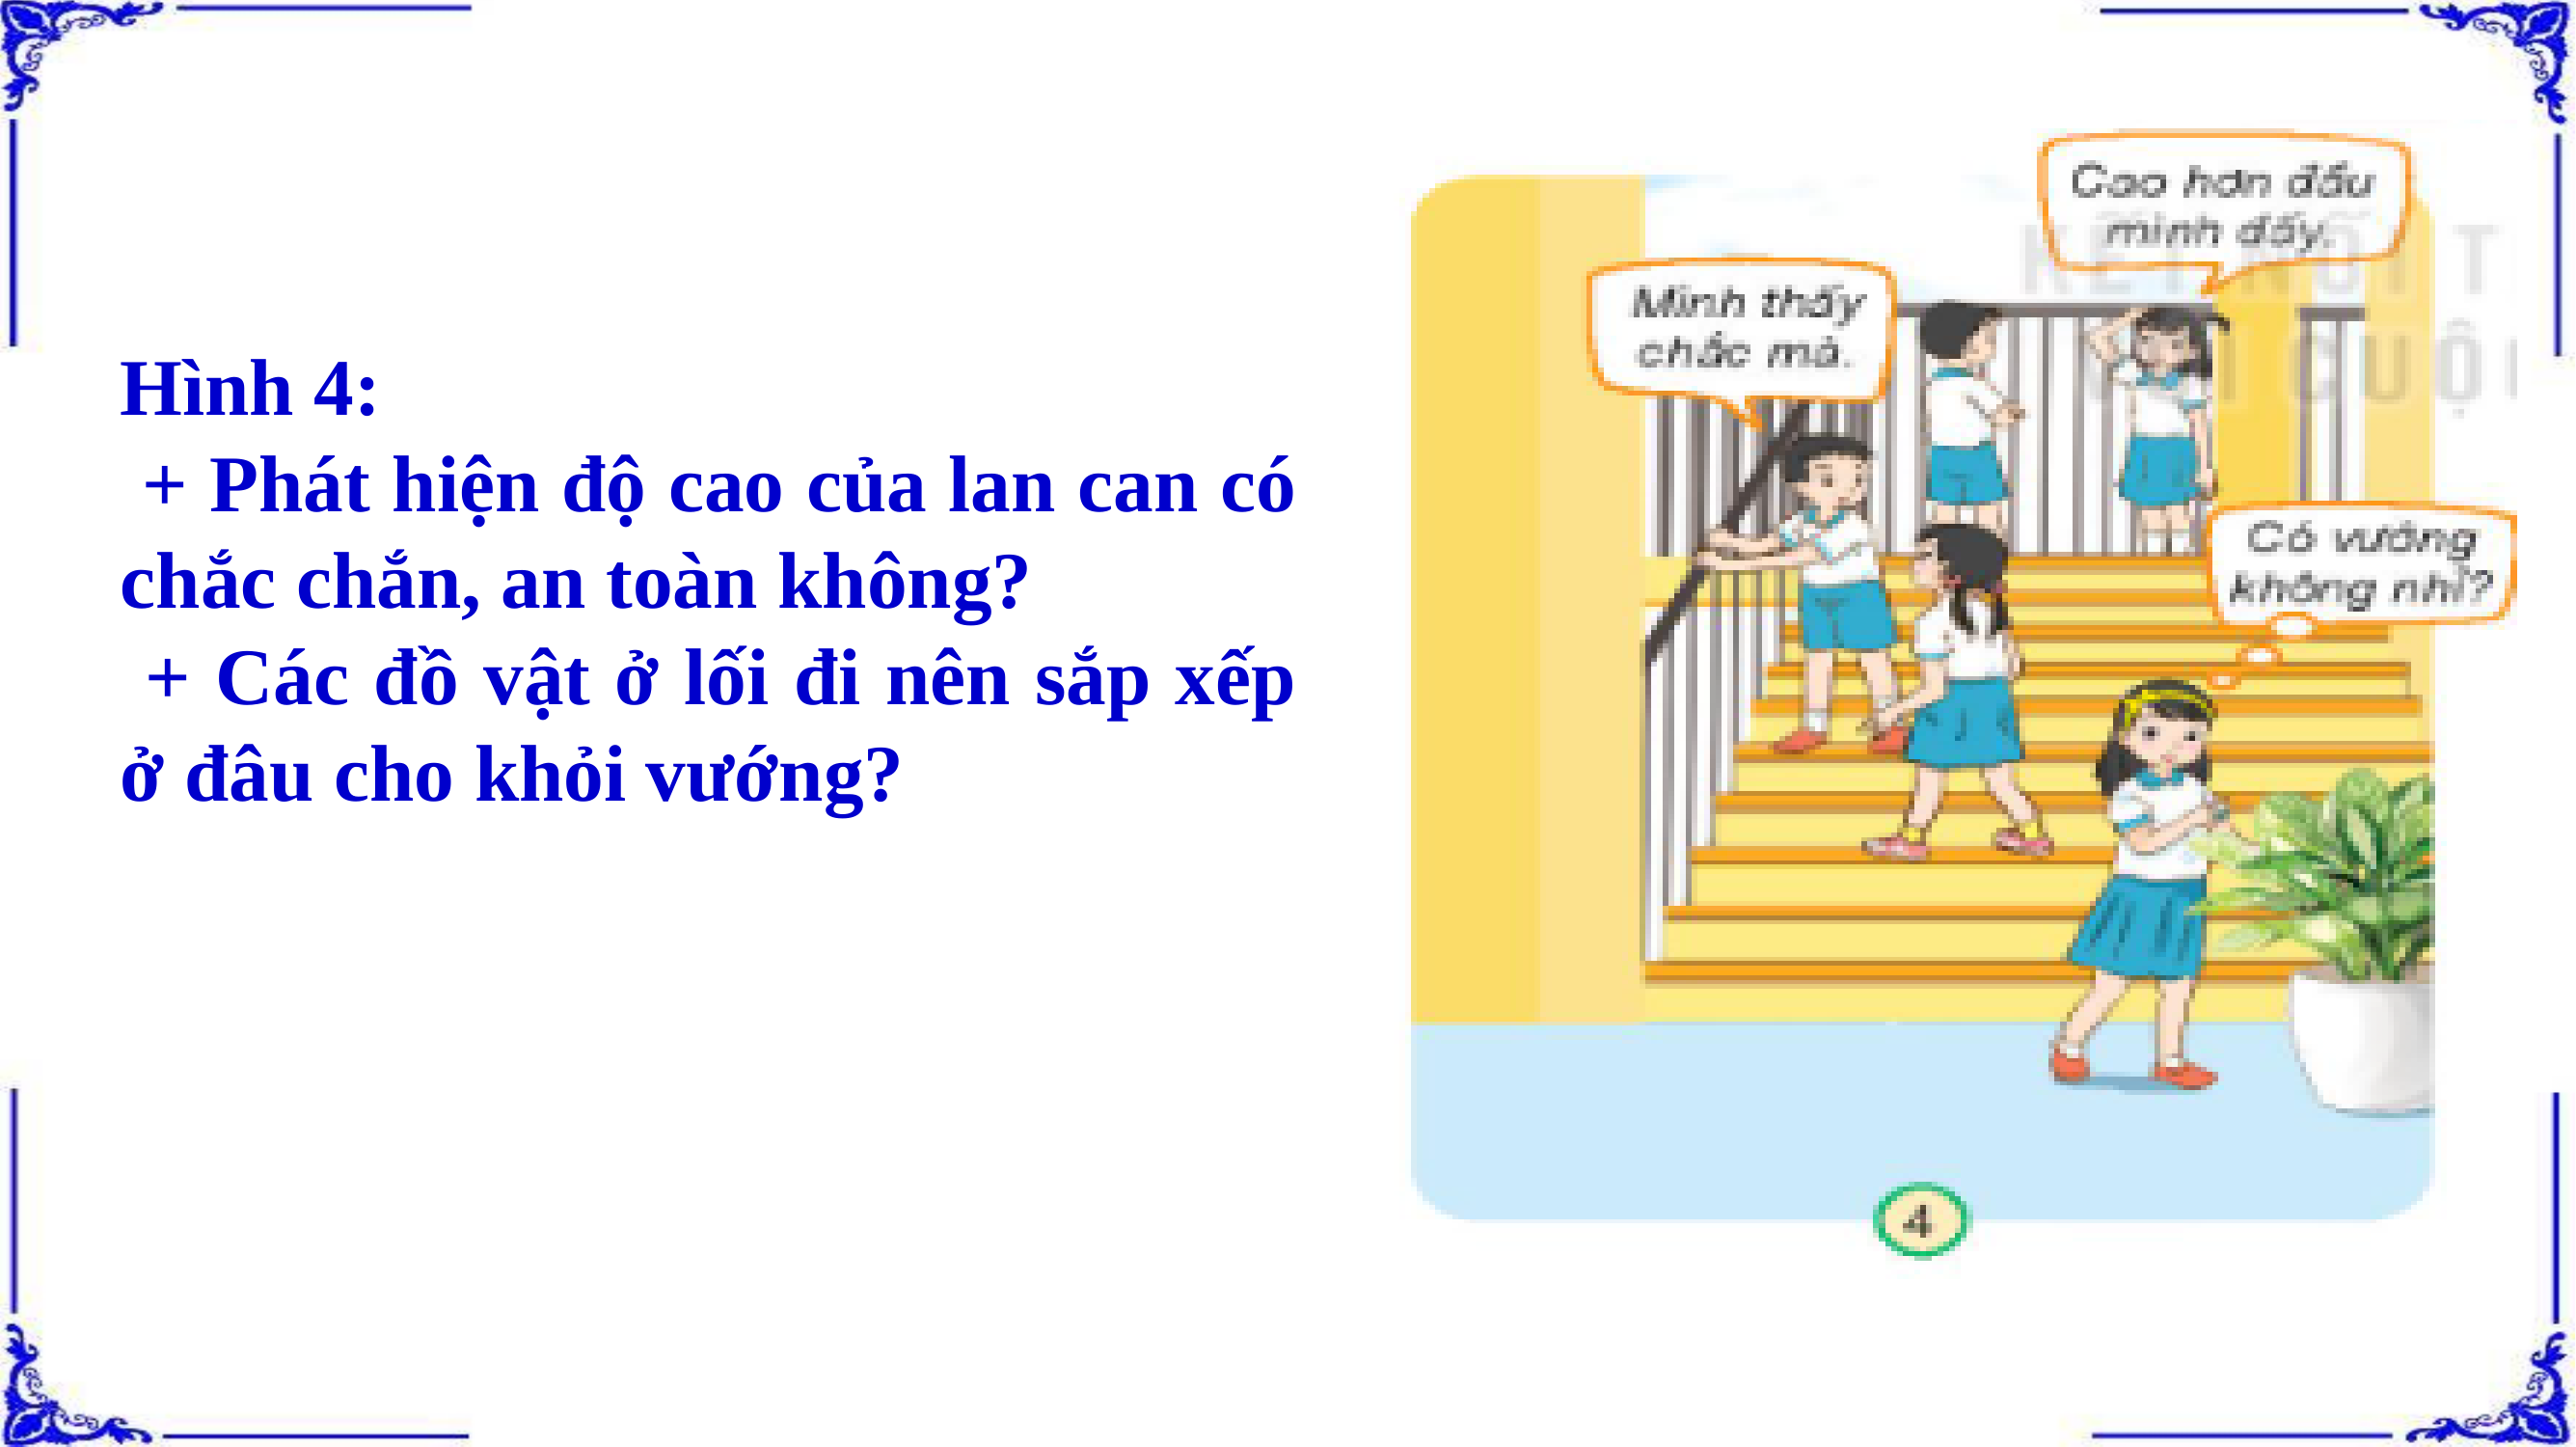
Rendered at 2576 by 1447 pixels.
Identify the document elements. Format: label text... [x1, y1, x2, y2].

picture [0, 0, 2576, 1447]
text_box Hình 4: + Phát hiện độ cao của lan can có chắc chắn, an toàn không? + Các đồ vật ở lối đi nên sắp xếp ở đâu cho khỏi vướng? [106, 327, 1312, 825]
